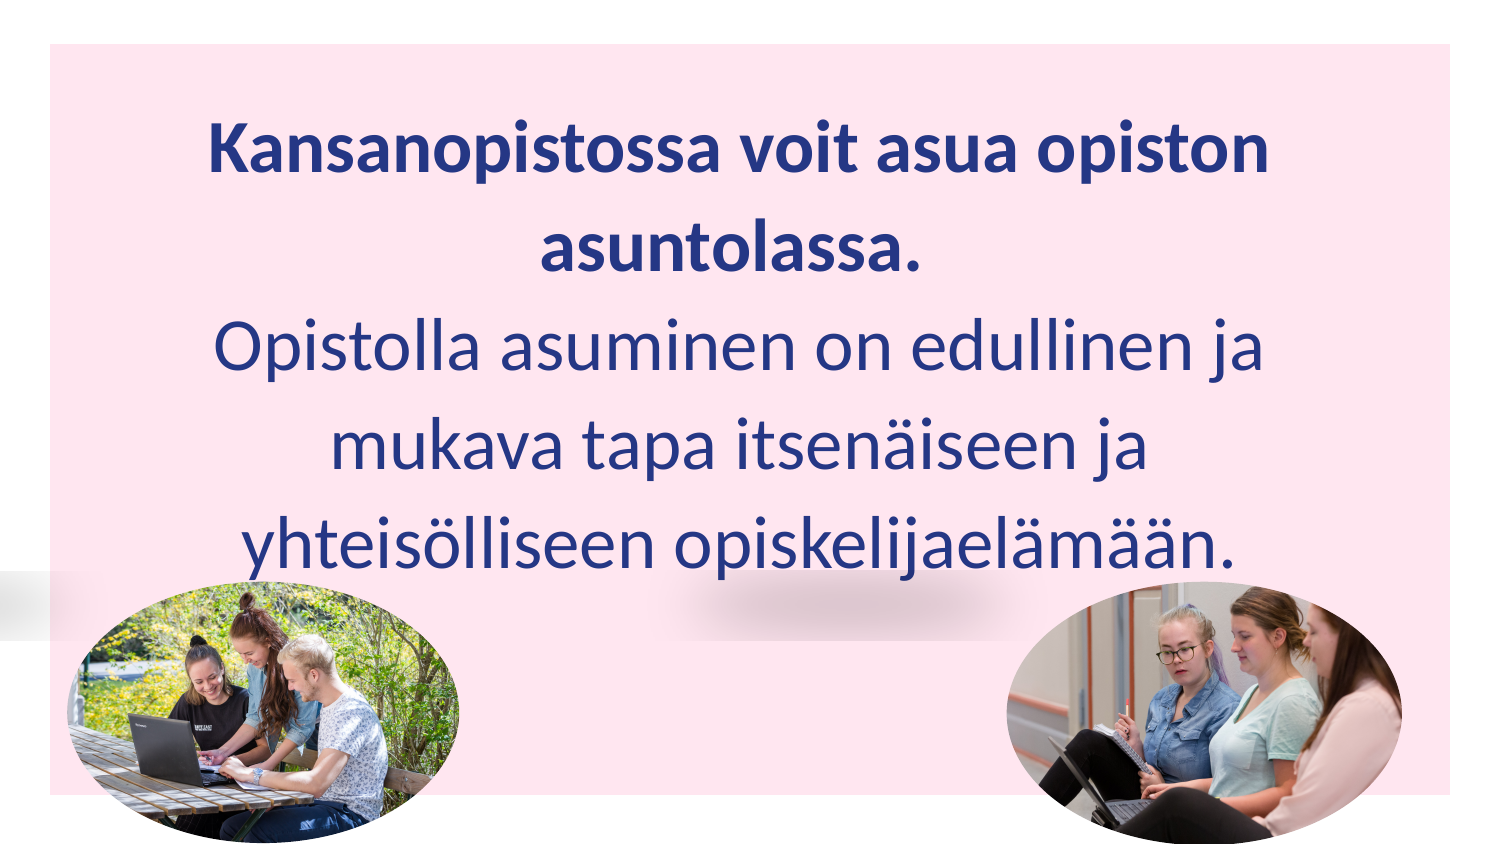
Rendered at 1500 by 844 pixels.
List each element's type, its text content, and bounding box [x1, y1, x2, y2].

title Kansanopistossa voit asua opiston asuntolassa. Opistolla asuminen on edullinen ja mukava tapa itsenäiseen ja yhteisölliseen opiskelijaelämään. [102, 142, 1378, 530]
picture [1006, 581, 1403, 844]
picture [66, 581, 460, 844]
